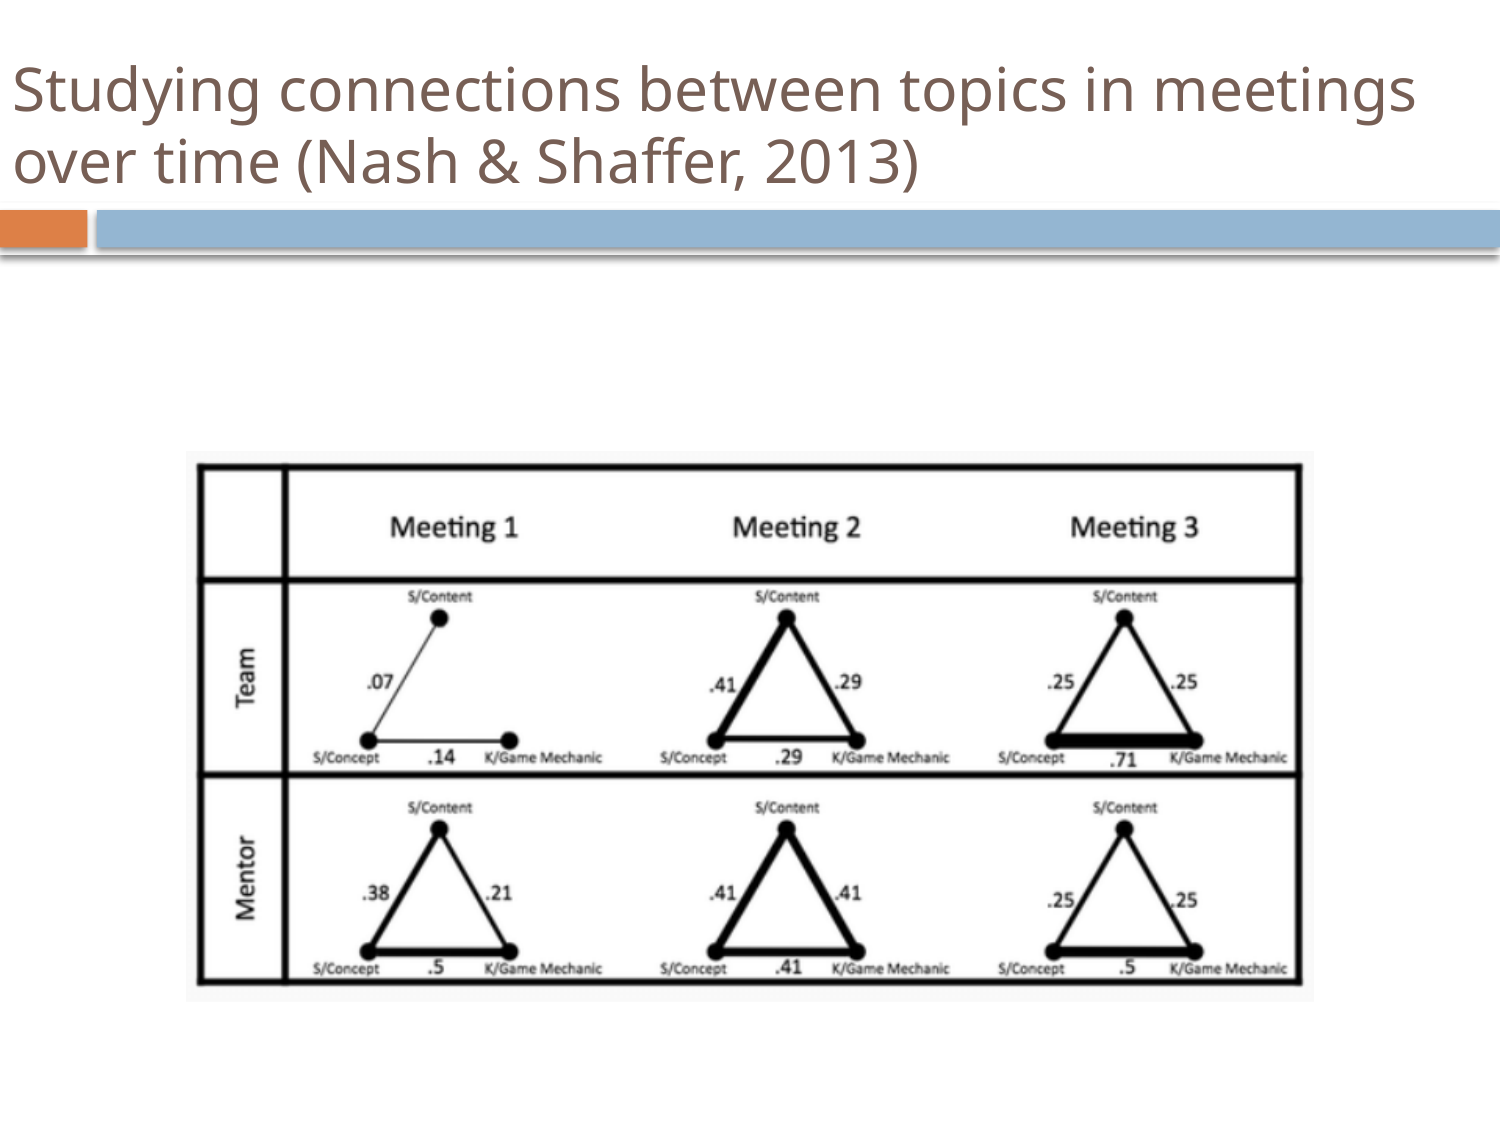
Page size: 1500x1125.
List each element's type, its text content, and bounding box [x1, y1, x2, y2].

title Studying connections between topics in meetings over time (Nash & Shaffer, 2013) [0, 41, 1498, 205]
picture [186, 451, 1314, 1003]
